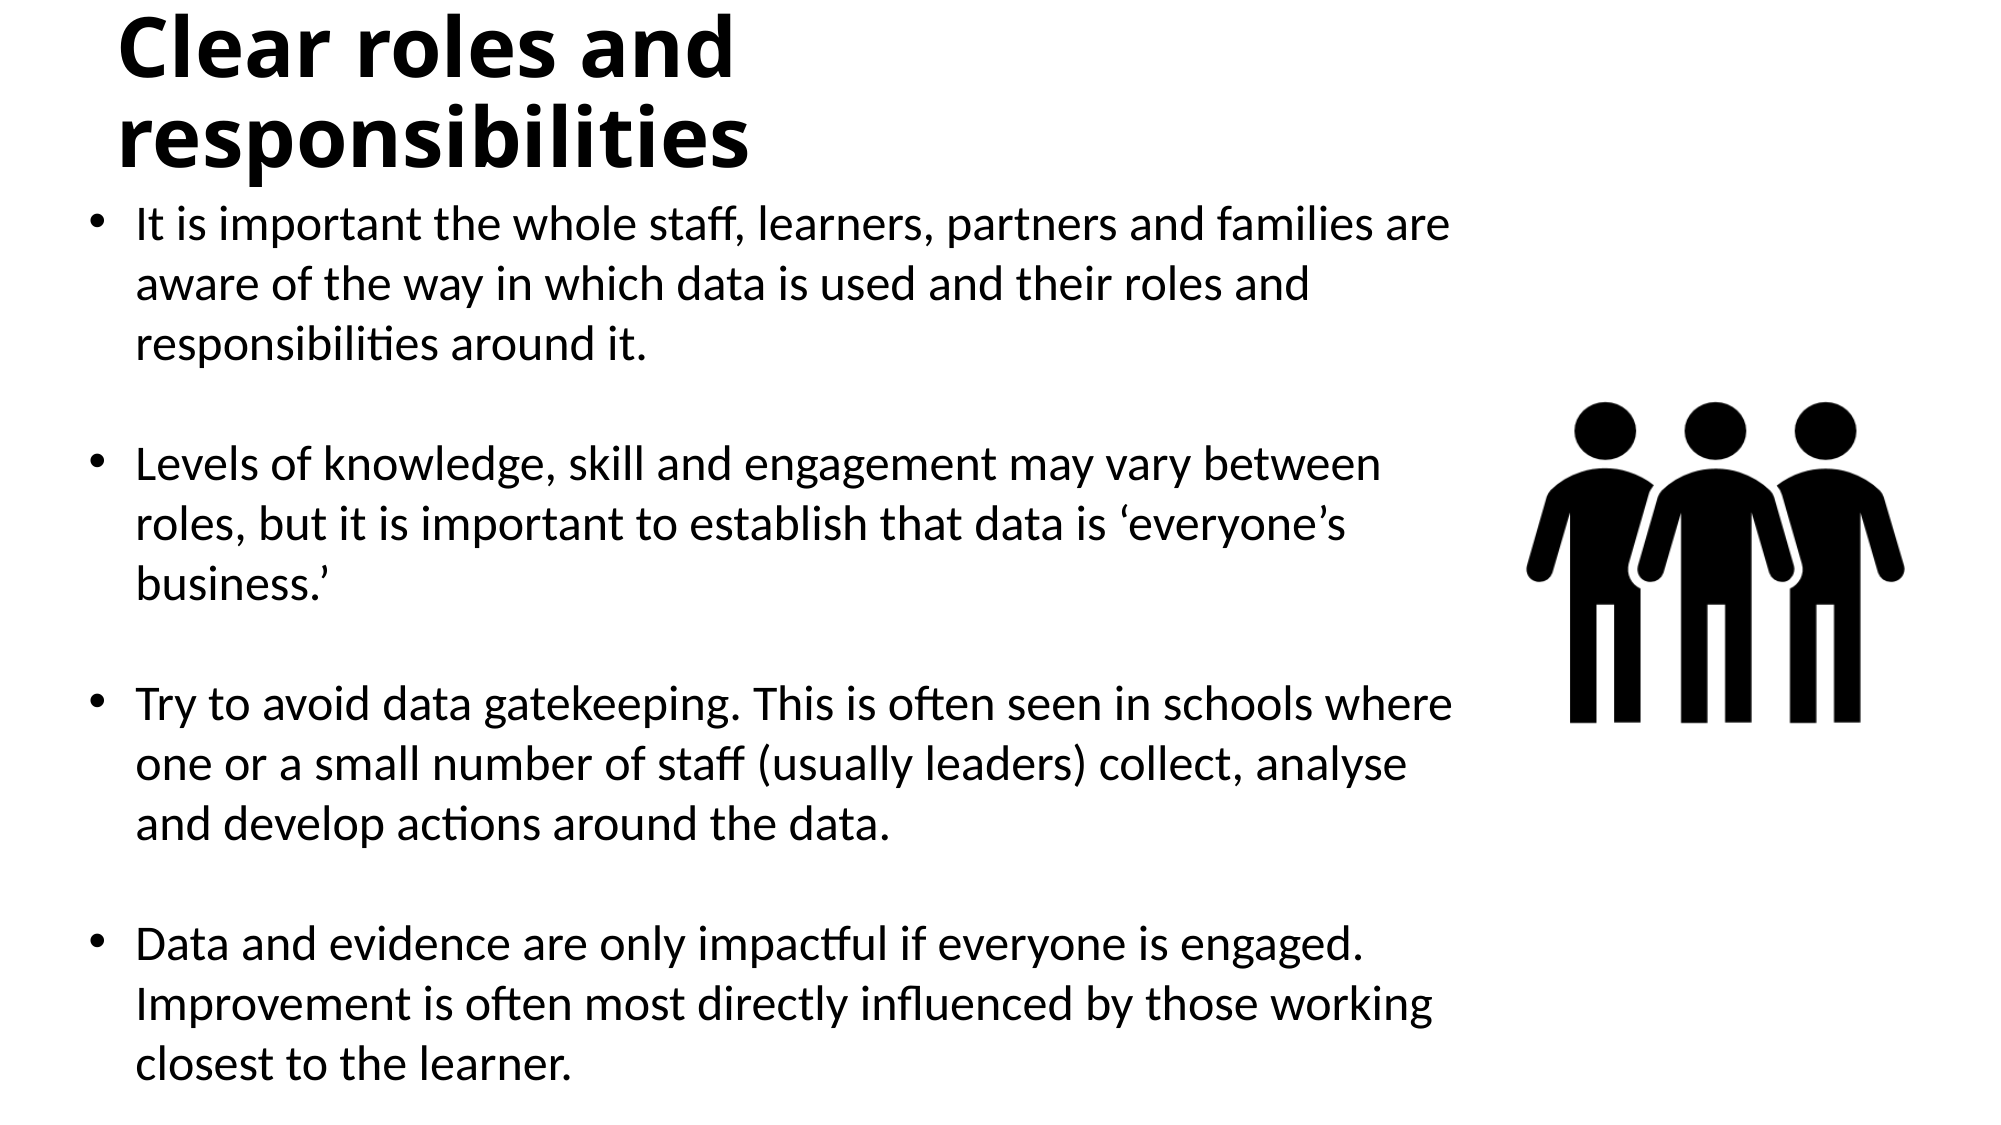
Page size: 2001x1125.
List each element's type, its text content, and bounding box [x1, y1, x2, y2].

picture [1504, 364, 1927, 761]
text_box It is important the whole staff, learners, partners and families are aware of the way in which data is used and their roles and responsibilities around it. Levels of knowledge, skill and engagement may vary between roles, but it is important to establish that data is ‘everyone’s business.’ Try to avoid data gatekeeping. This is often seen in schools where one or a small number of staff (usually leaders) collect, analyse and develop actions around the data. Data and evidence are only impactful if everyone is engaged. Improvement is often most directly influenced by those working closest to the learner. [73, 183, 1479, 1125]
title Clear roles and responsibilities [101, 38, 1153, 153]
